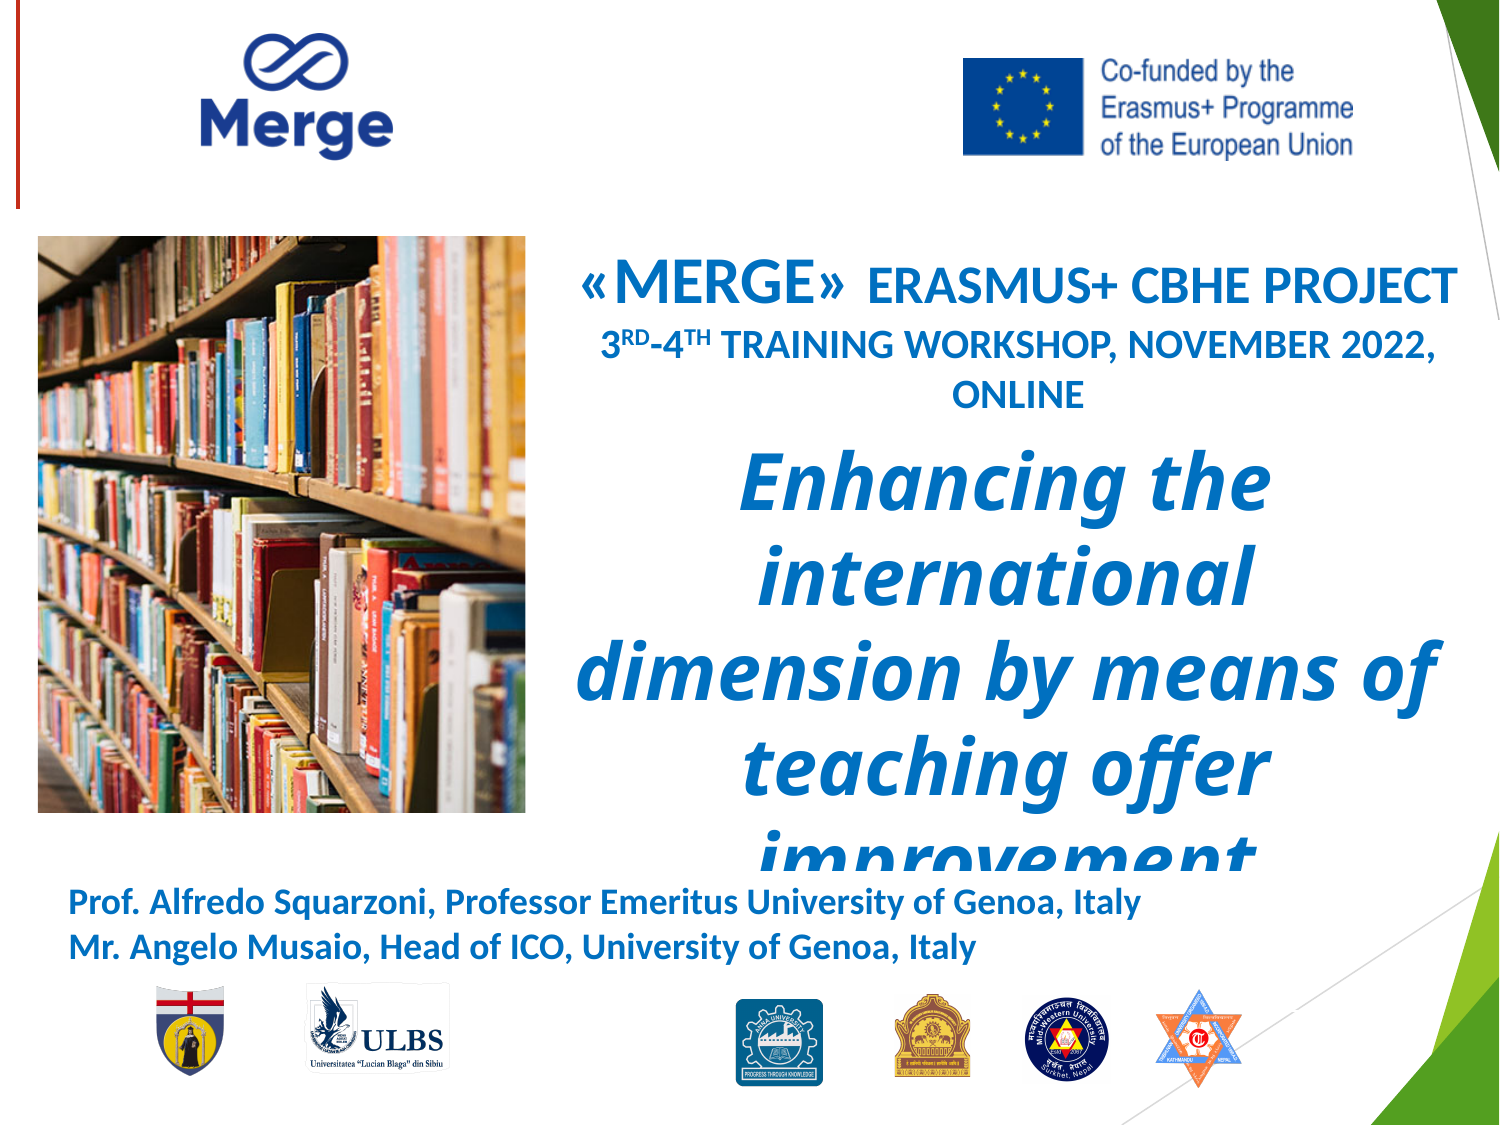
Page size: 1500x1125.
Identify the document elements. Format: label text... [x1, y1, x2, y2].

text_box Enhancing the international dimension by means of teaching offer improvement [549, 425, 1463, 821]
picture [156, 968, 1349, 1089]
picture [962, 58, 1353, 162]
picture [197, 33, 395, 164]
text_box «MERGE» ERASMUS+ CBHE PROJECT 3rd-4th Training workshop, November 2022, online [561, 236, 1475, 400]
picture [37, 235, 526, 813]
text_box Prof. Alfredo Squarzoni, Professor Emeritus University of Genoa, Italy Mr. Angelo Musaio, Head of ICO, University of Genoa, Italy [62, 871, 1260, 959]
